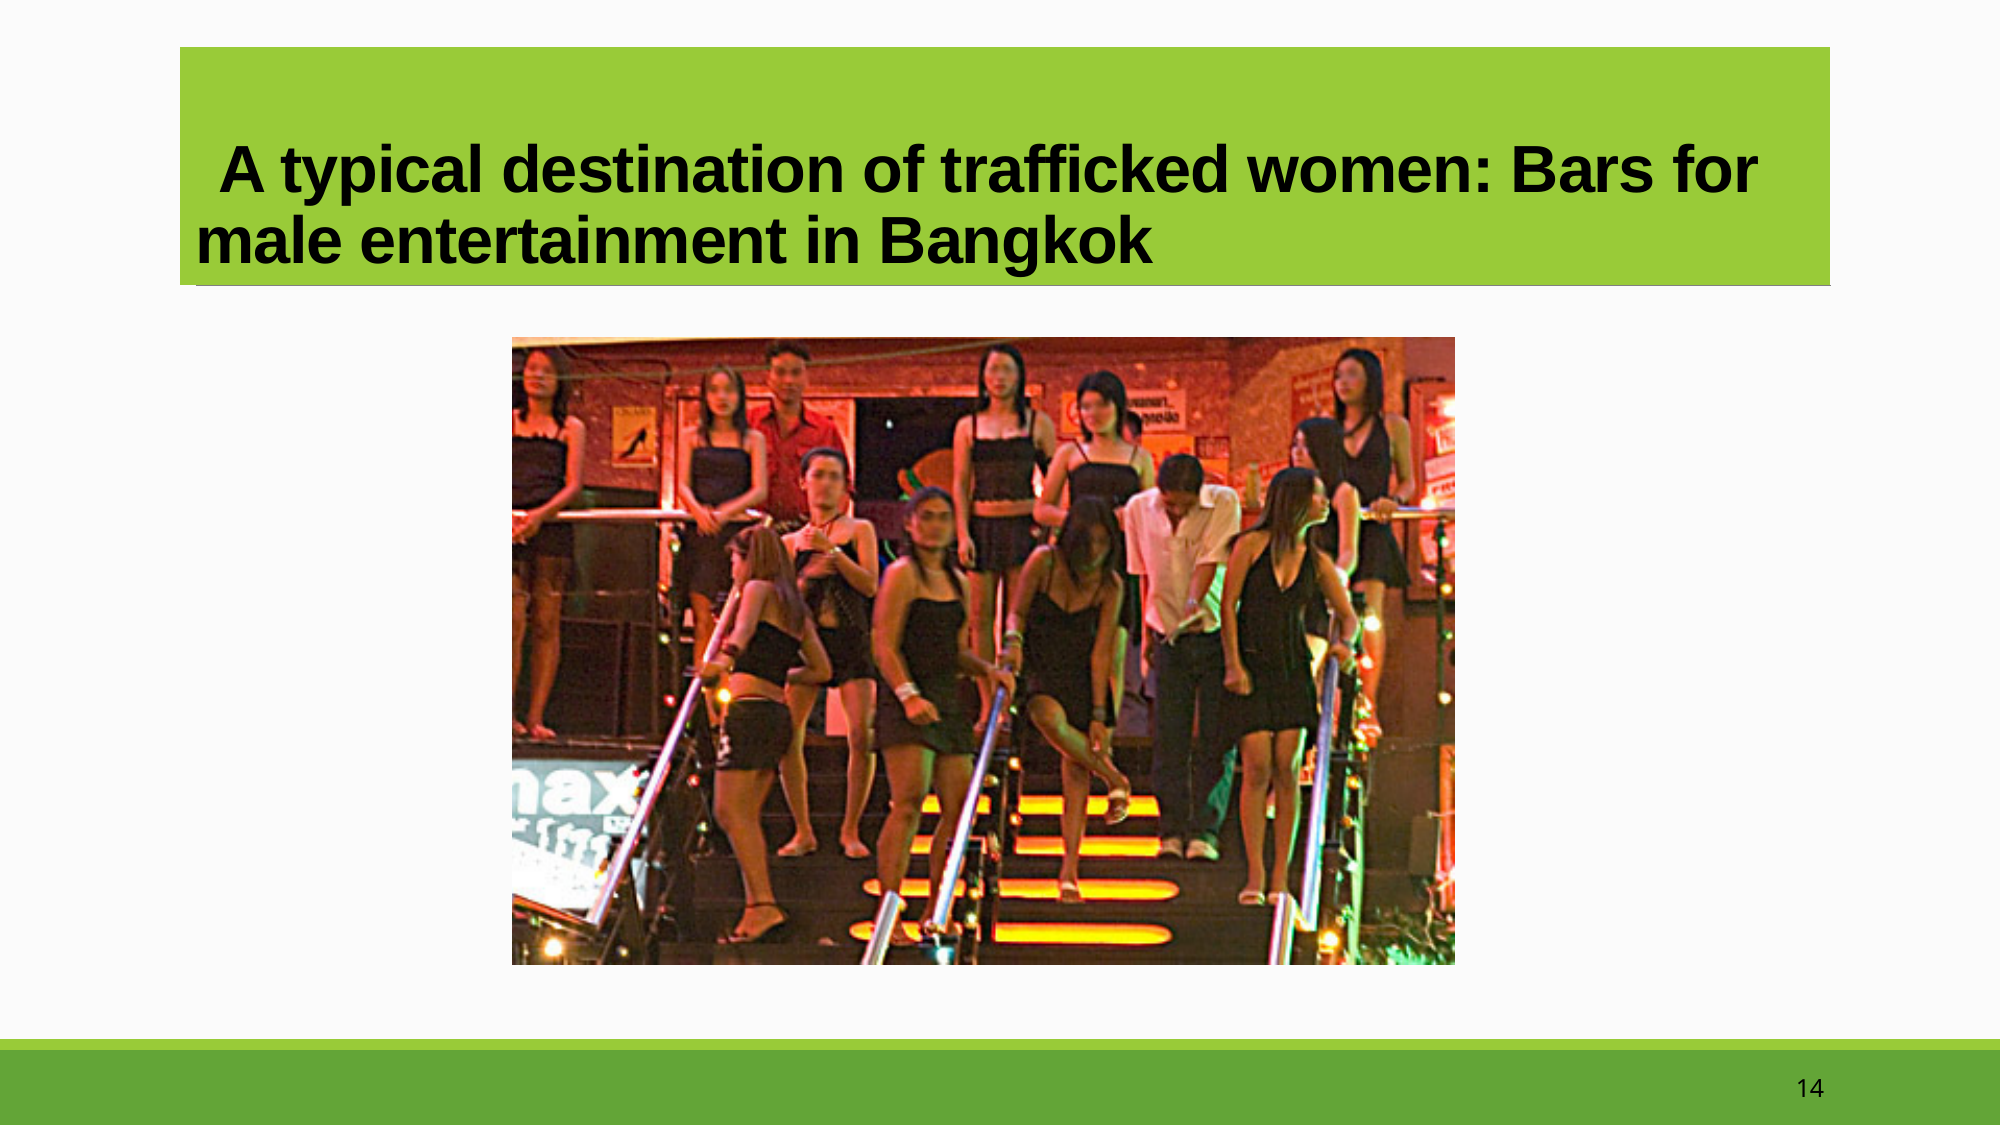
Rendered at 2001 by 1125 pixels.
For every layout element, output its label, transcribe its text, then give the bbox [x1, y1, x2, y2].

slide_number 14 [1624, 1059, 1840, 1120]
title A typical destination of trafficked women: Bars for male entertainment in Bangkok [180, 47, 1830, 285]
picture [511, 336, 1455, 966]
